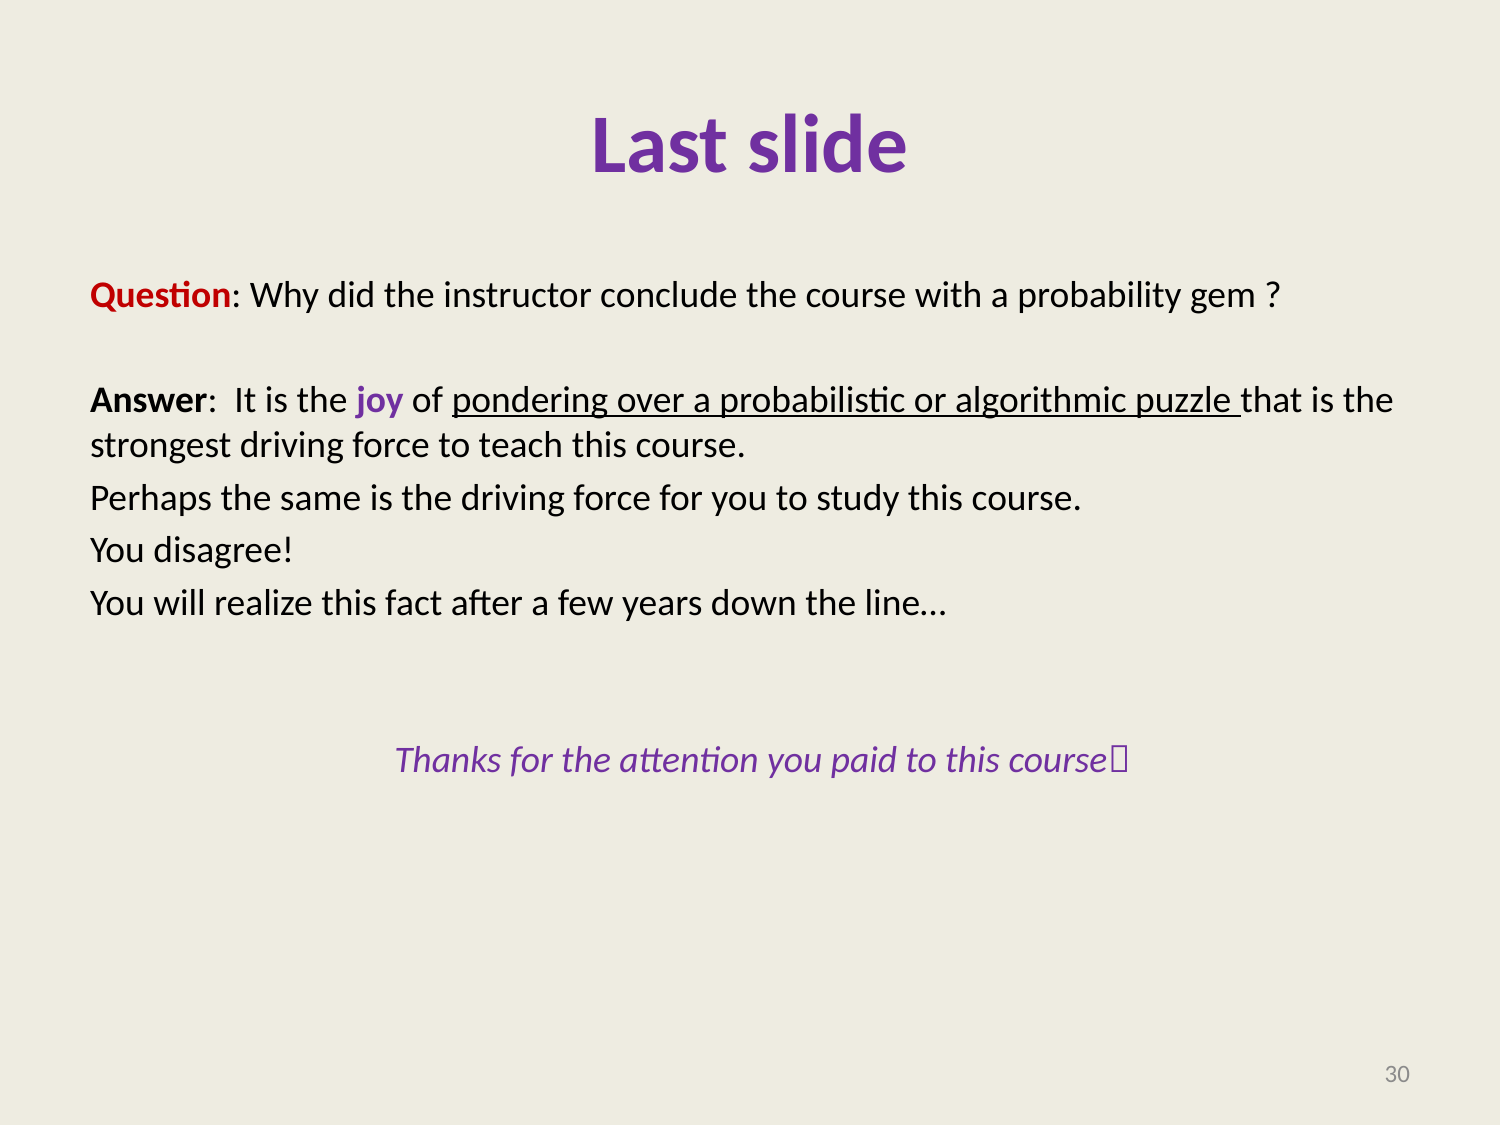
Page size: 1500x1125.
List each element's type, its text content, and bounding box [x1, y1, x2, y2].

list Question: Why did the instructor conclude the course with a probability gem ? Answer: It is the joy of pondering over a probabilistic or algorithmic puzzle that is the strongest driving force to teach this course. Perhaps the same is the driving force for you to study this course. You disagree! You will realize this fact after a few years down the line… Thanks for the attention you paid to this course [75, 262, 1450, 1005]
title Last slide [75, 45, 1425, 233]
slide_number 30 [1074, 1042, 1425, 1103]
